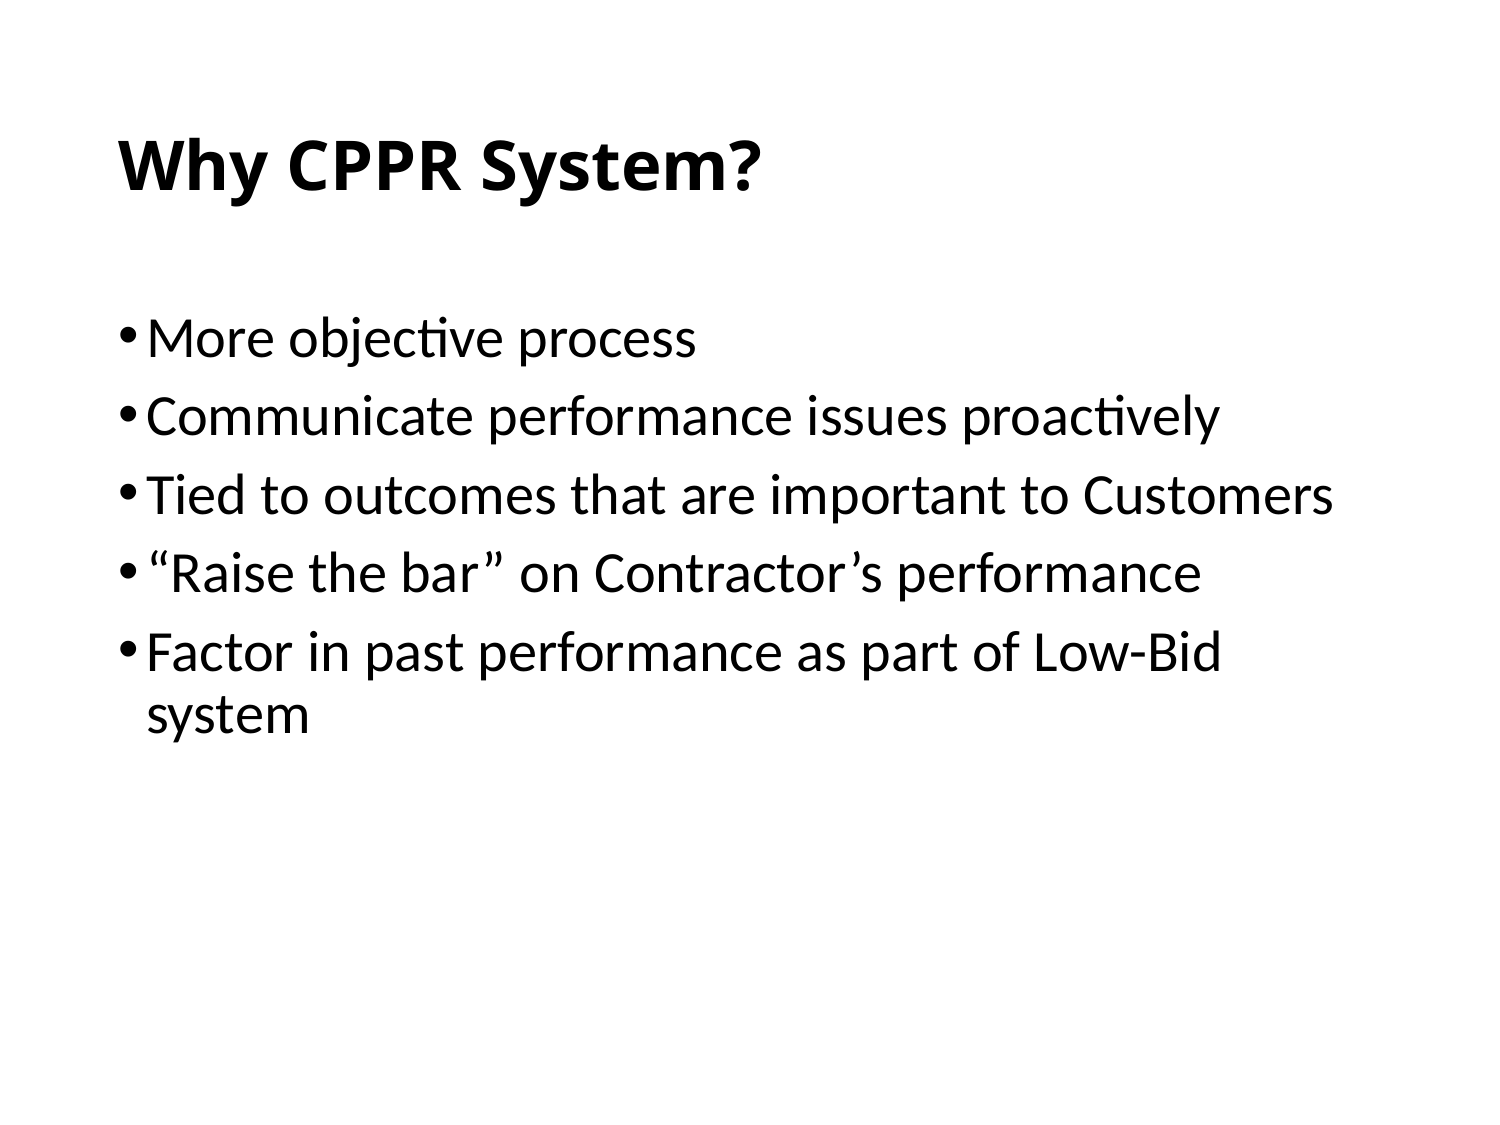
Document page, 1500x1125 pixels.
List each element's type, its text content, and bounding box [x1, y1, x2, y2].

title Why CPPR System? [103, 59, 1397, 278]
list More objective process Communicate performance issues proactively Tied to outcomes that are important to Customers “Raise the bar” on Contractor’s performance Factor in past performance as part of Low-Bid system [103, 299, 1397, 1014]
